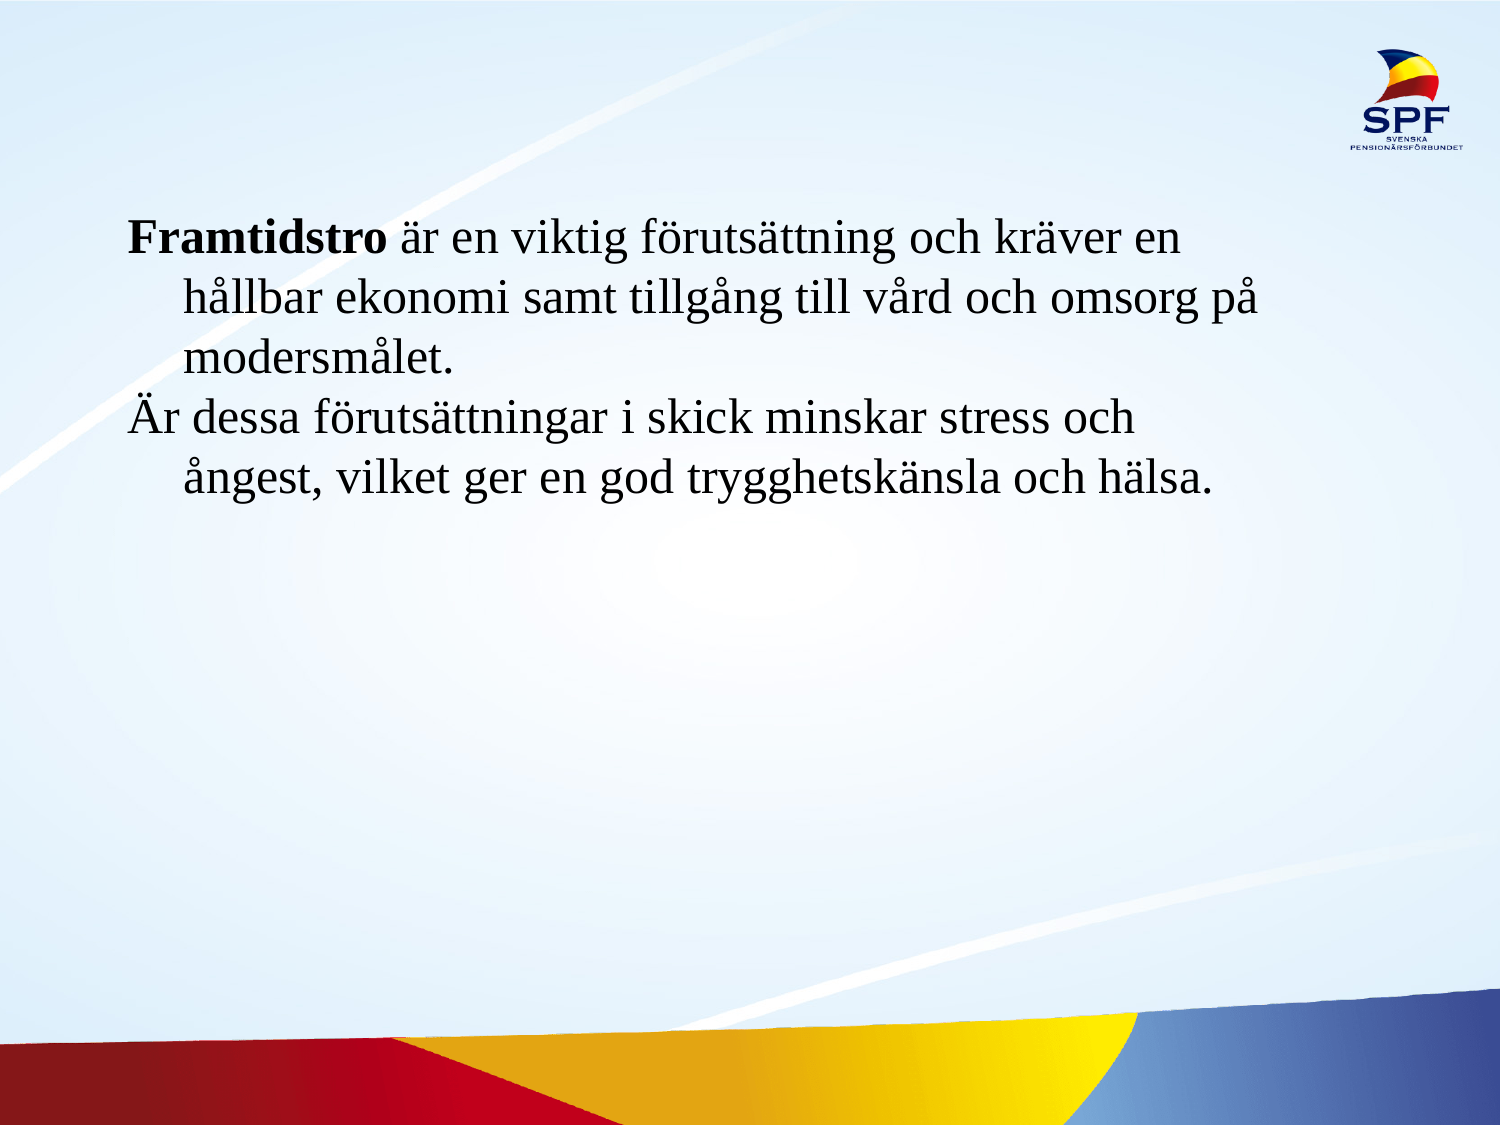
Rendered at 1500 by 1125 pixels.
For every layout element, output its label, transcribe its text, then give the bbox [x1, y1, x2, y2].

picture [0, 0, 1500, 1125]
list Framtidstro är en viktig förutsättning och kräver en hållbar ekonomi samt tillgång till vård och omsorg på modersmålet. Är dessa förutsättningar i skick minskar stress och ångest, vilket ger en god trygghetskänsla och hälsa. [112, 196, 1300, 975]
